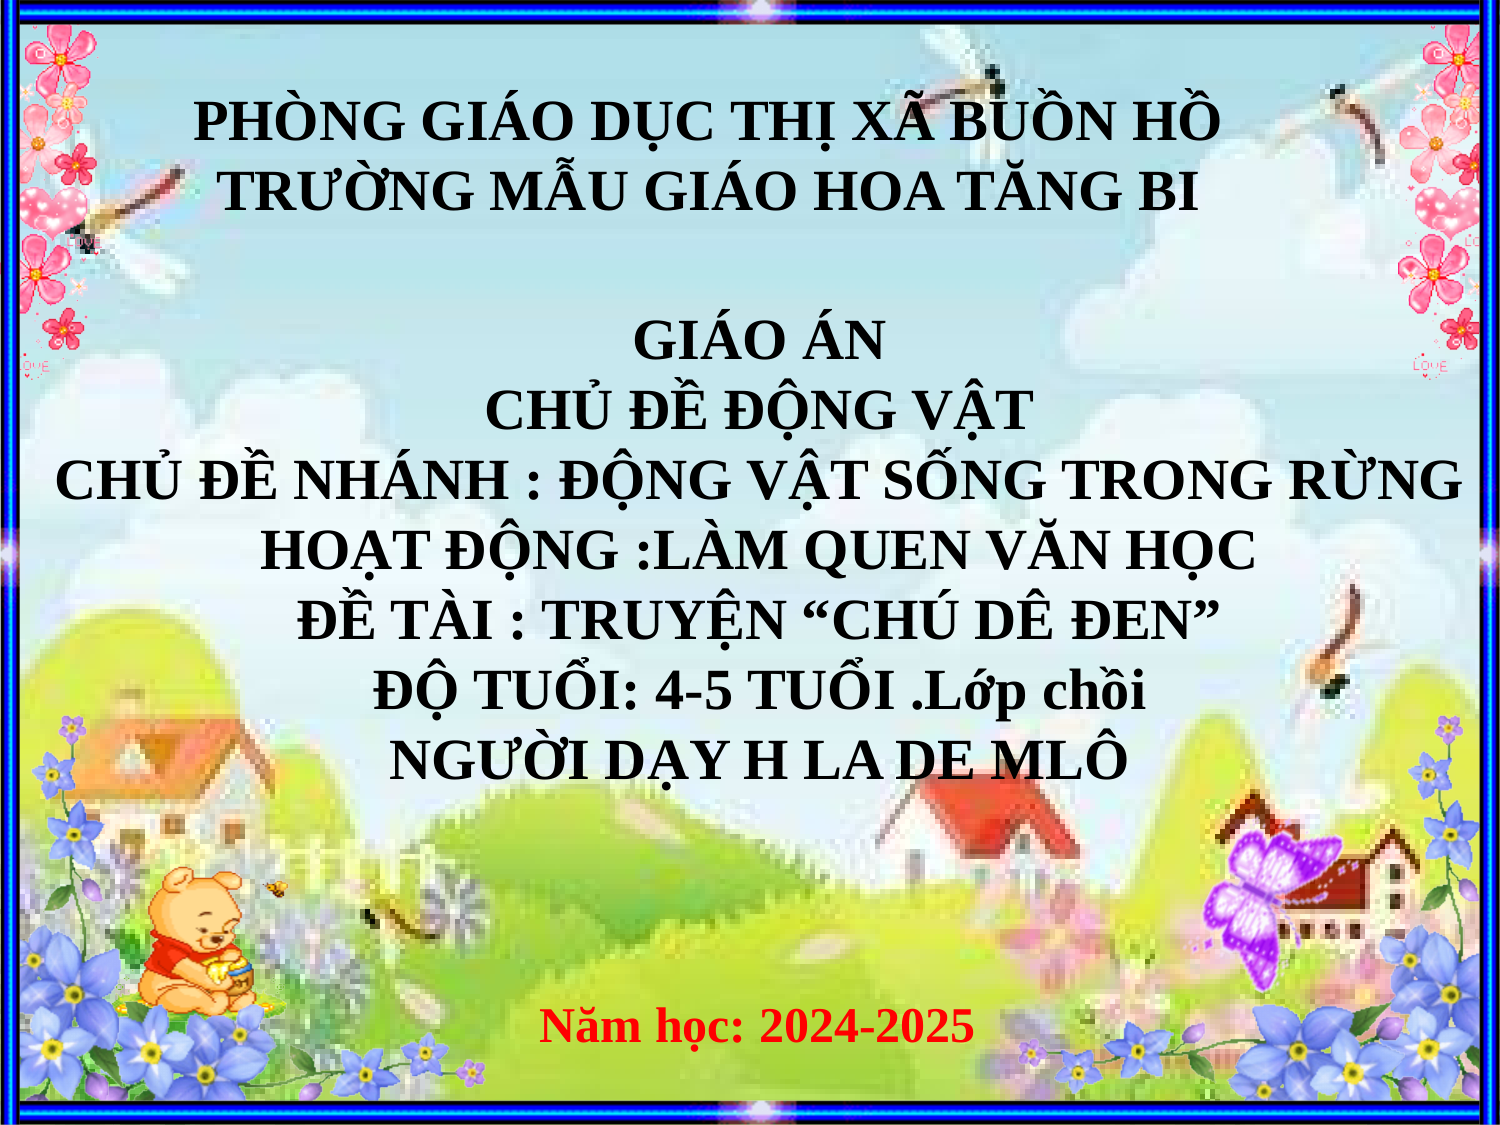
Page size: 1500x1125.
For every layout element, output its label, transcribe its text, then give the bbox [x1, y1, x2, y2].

text_box GIÁO ÁN CHỦ ĐỀ ĐỘNG VẬT CHỦ ĐỀ NHÁNH : ĐỘNG VẬT SỐNG TRONG RỪNG HOẠT ĐỘNG :LÀM QUEN VĂN HỌC ĐỀ TÀI : TRUYỆN “CHÚ DÊ ĐEN” ĐỘ TUỔI: 4-5 TUỔI .Lớp chồi NGƯỜI DẠY H LA DE MLÔ [39, 293, 1480, 869]
text_box PHÒNG GIÁO DỤC THỊ XÃ BUỒN HỒ TRƯỜNG MẪU GIÁO HOA TĂNG BI [178, 75, 1238, 293]
text_box Năm học: 2024-2025 [525, 984, 992, 1060]
picture [0, 0, 1500, 1125]
